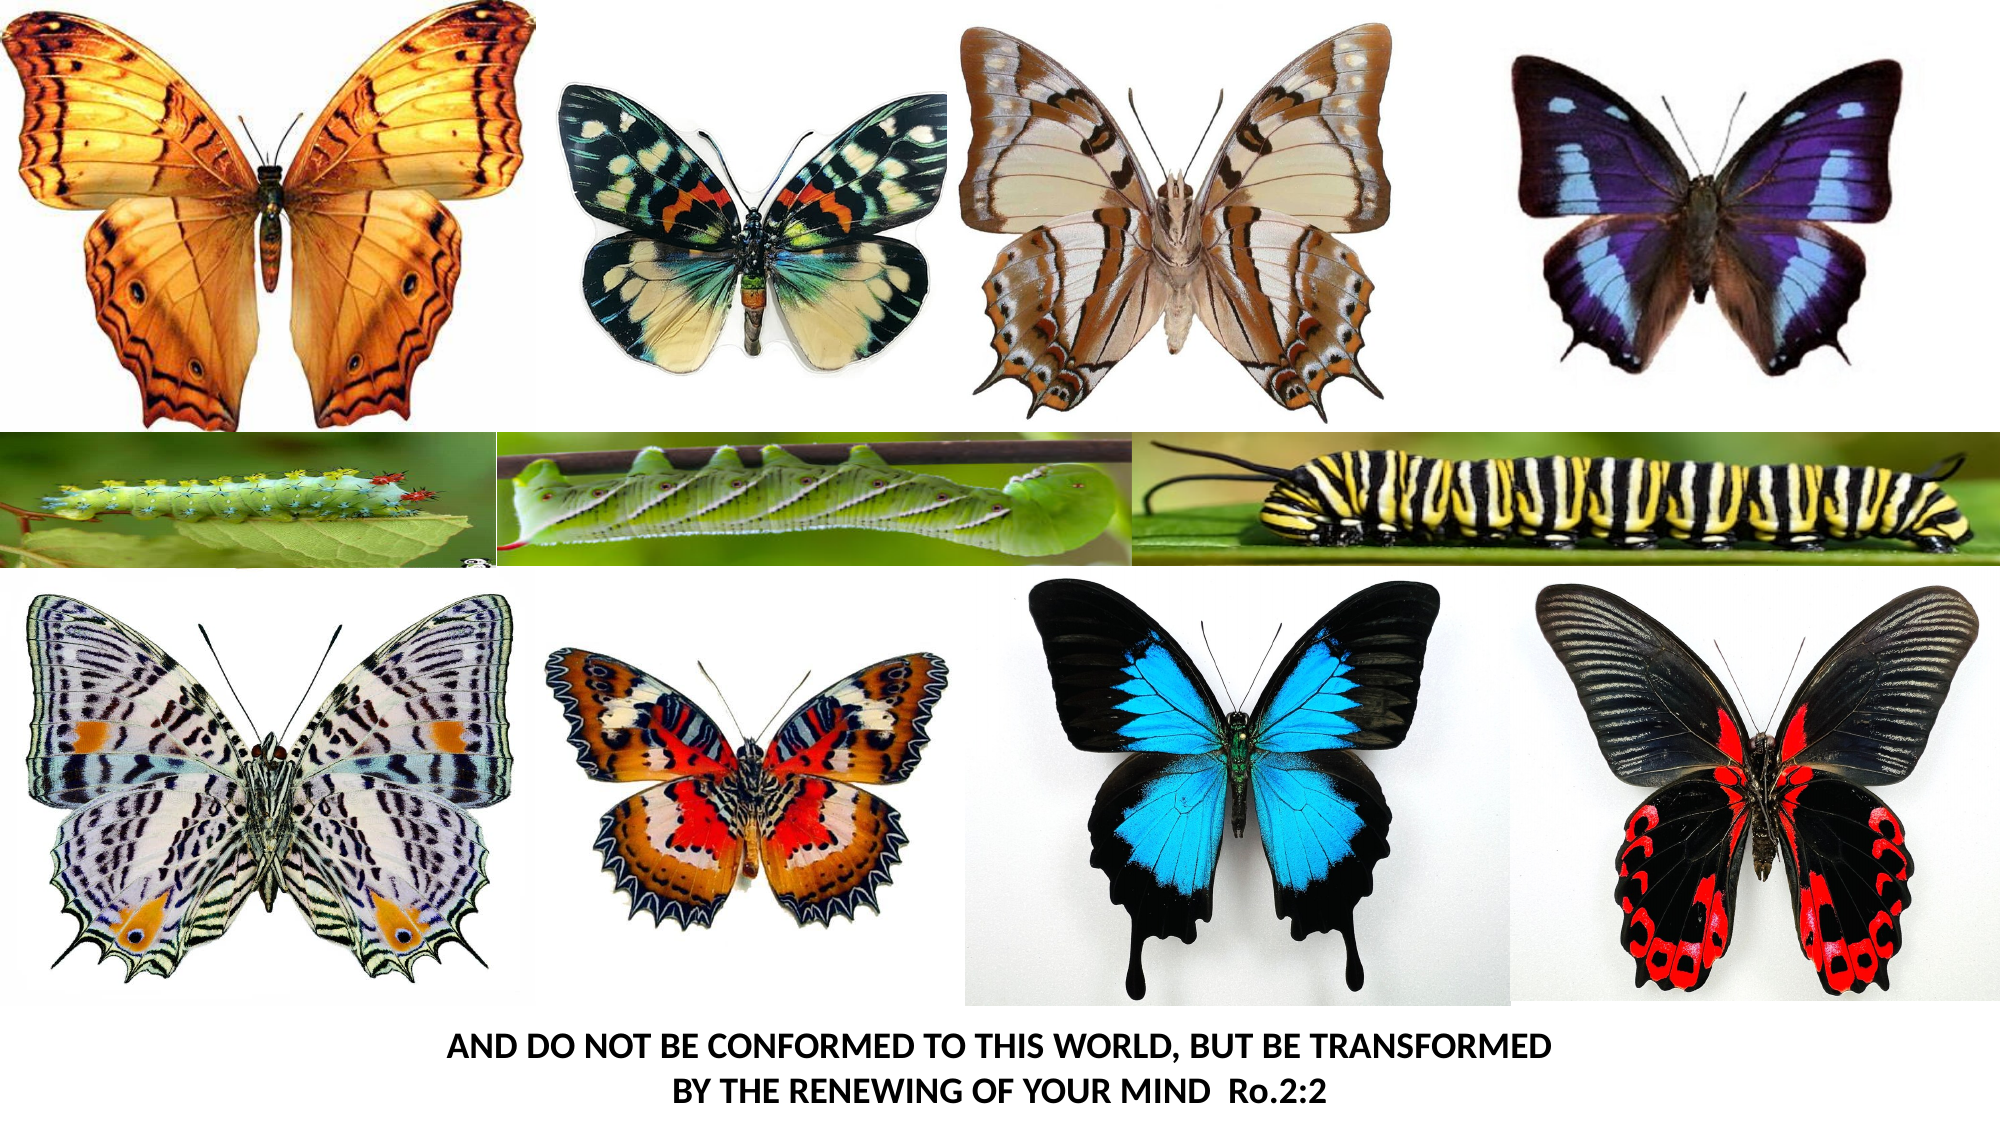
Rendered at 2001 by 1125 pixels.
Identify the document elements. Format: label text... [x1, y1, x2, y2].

picture [0, 0, 2000, 1006]
text_box AND DO NOT BE CONFORMED TO THIS WORLD, BUT BE TRANSFORMED BY THE RENEWING OF YOUR MIND Ro.2:2 [423, 1013, 1577, 1118]
